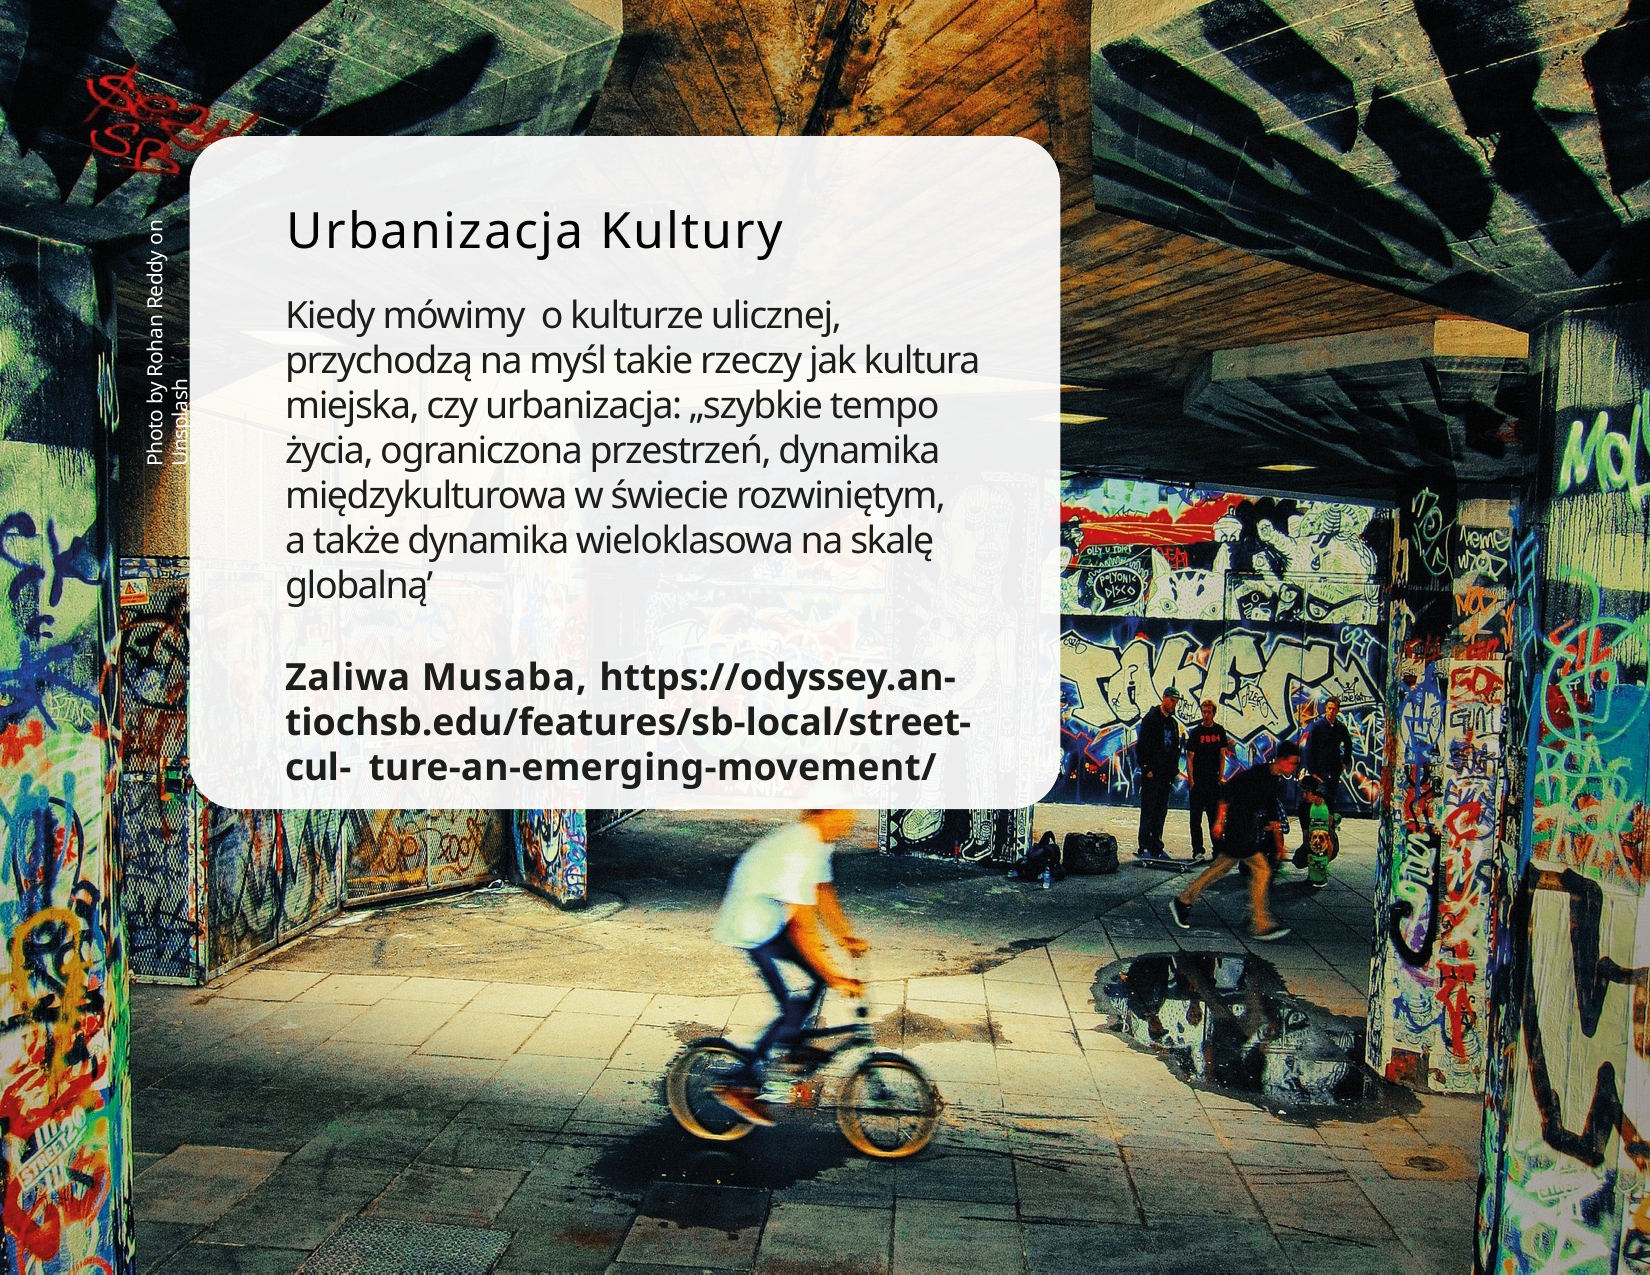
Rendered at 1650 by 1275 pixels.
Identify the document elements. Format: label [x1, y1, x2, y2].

text_box [0, 0, 1650, 1275]
